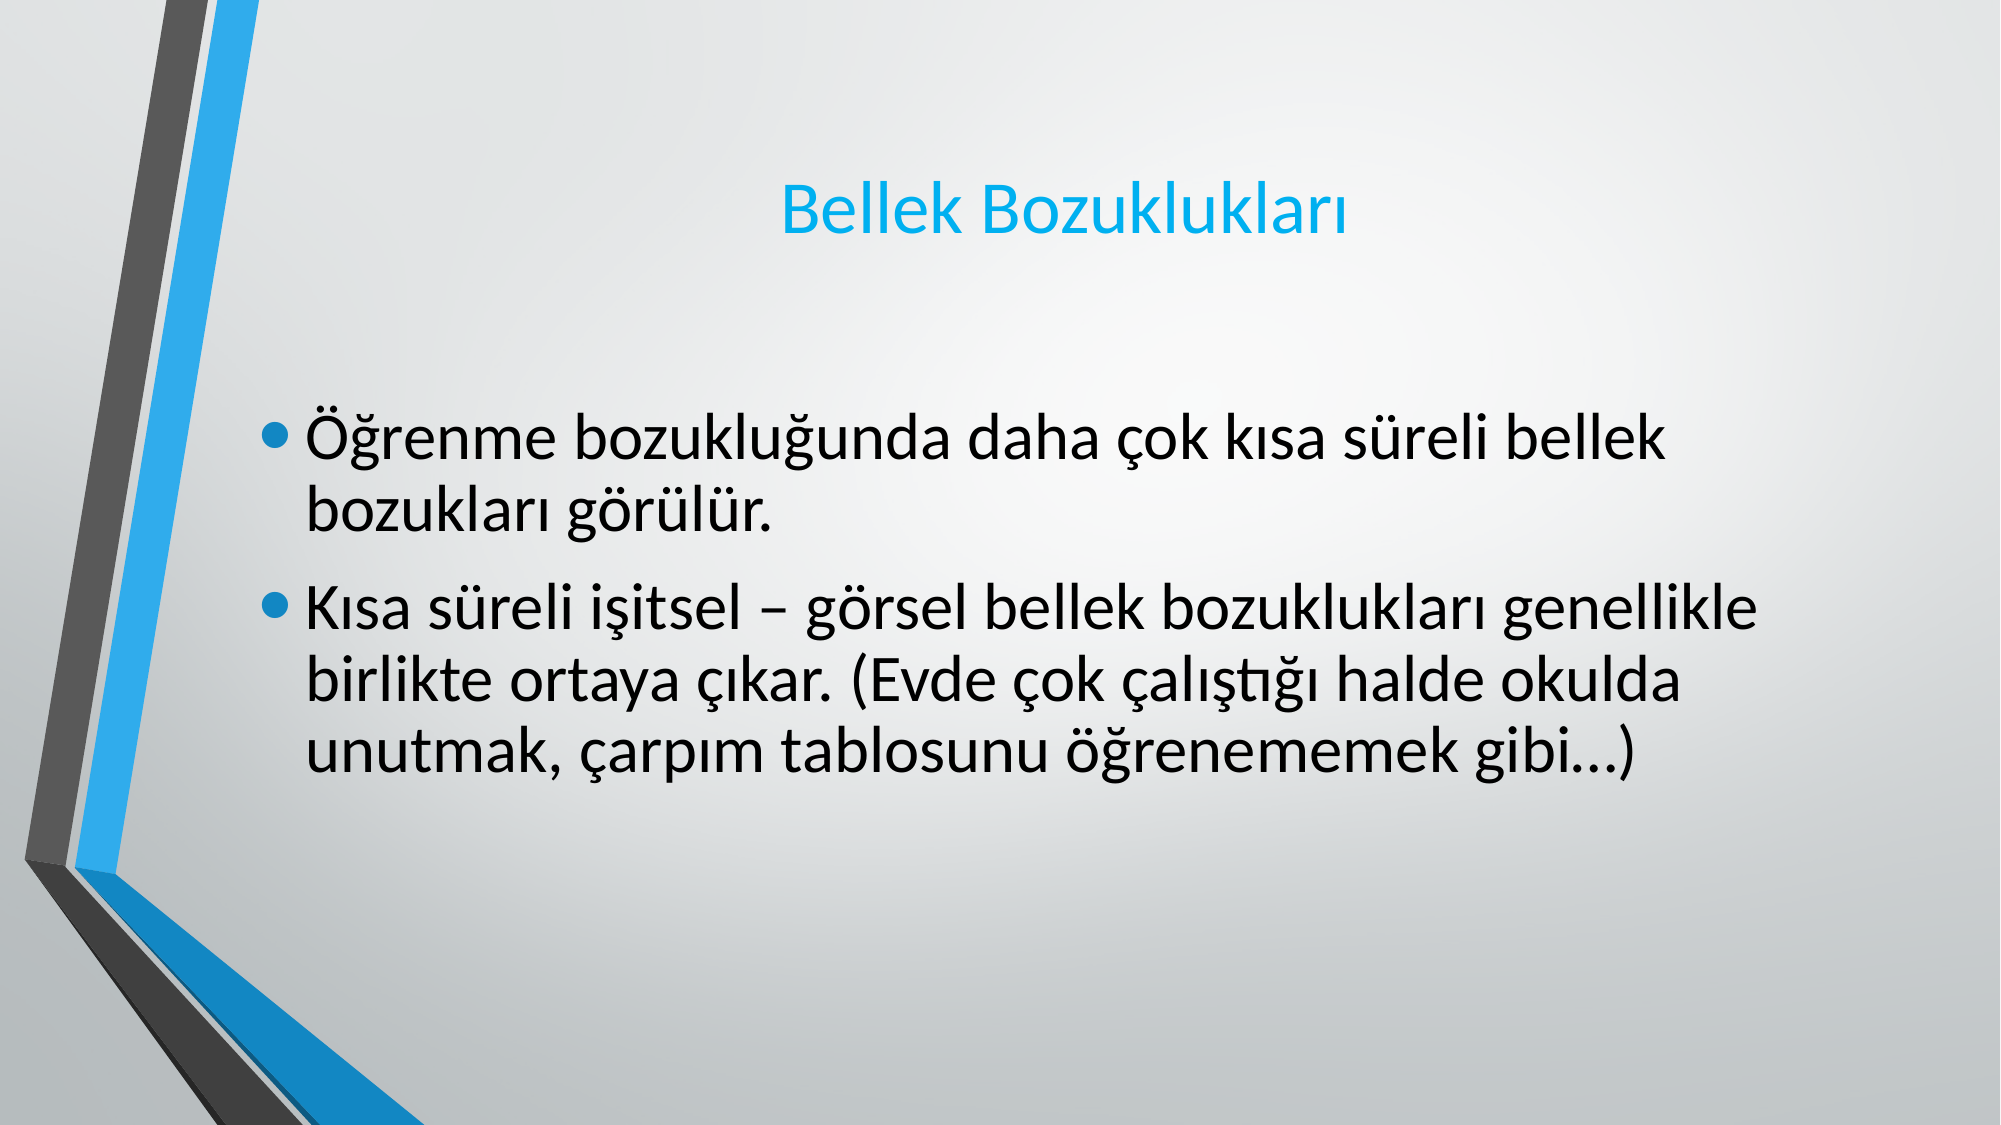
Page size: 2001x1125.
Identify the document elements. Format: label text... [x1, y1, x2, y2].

title Bellek Bozuklukları [243, 112, 1887, 295]
list Öğrenme bozukluğunda daha çok kısa süreli bellek bozukları görülür. Kısa süreli işitsel – görsel bellek bozuklukları genellikle birlikte ortaya çıkar. (Evde çok çalıştığı halde okulda unutmak, çarpım tablosunu öğrenememek gibi…) [243, 295, 1887, 808]
